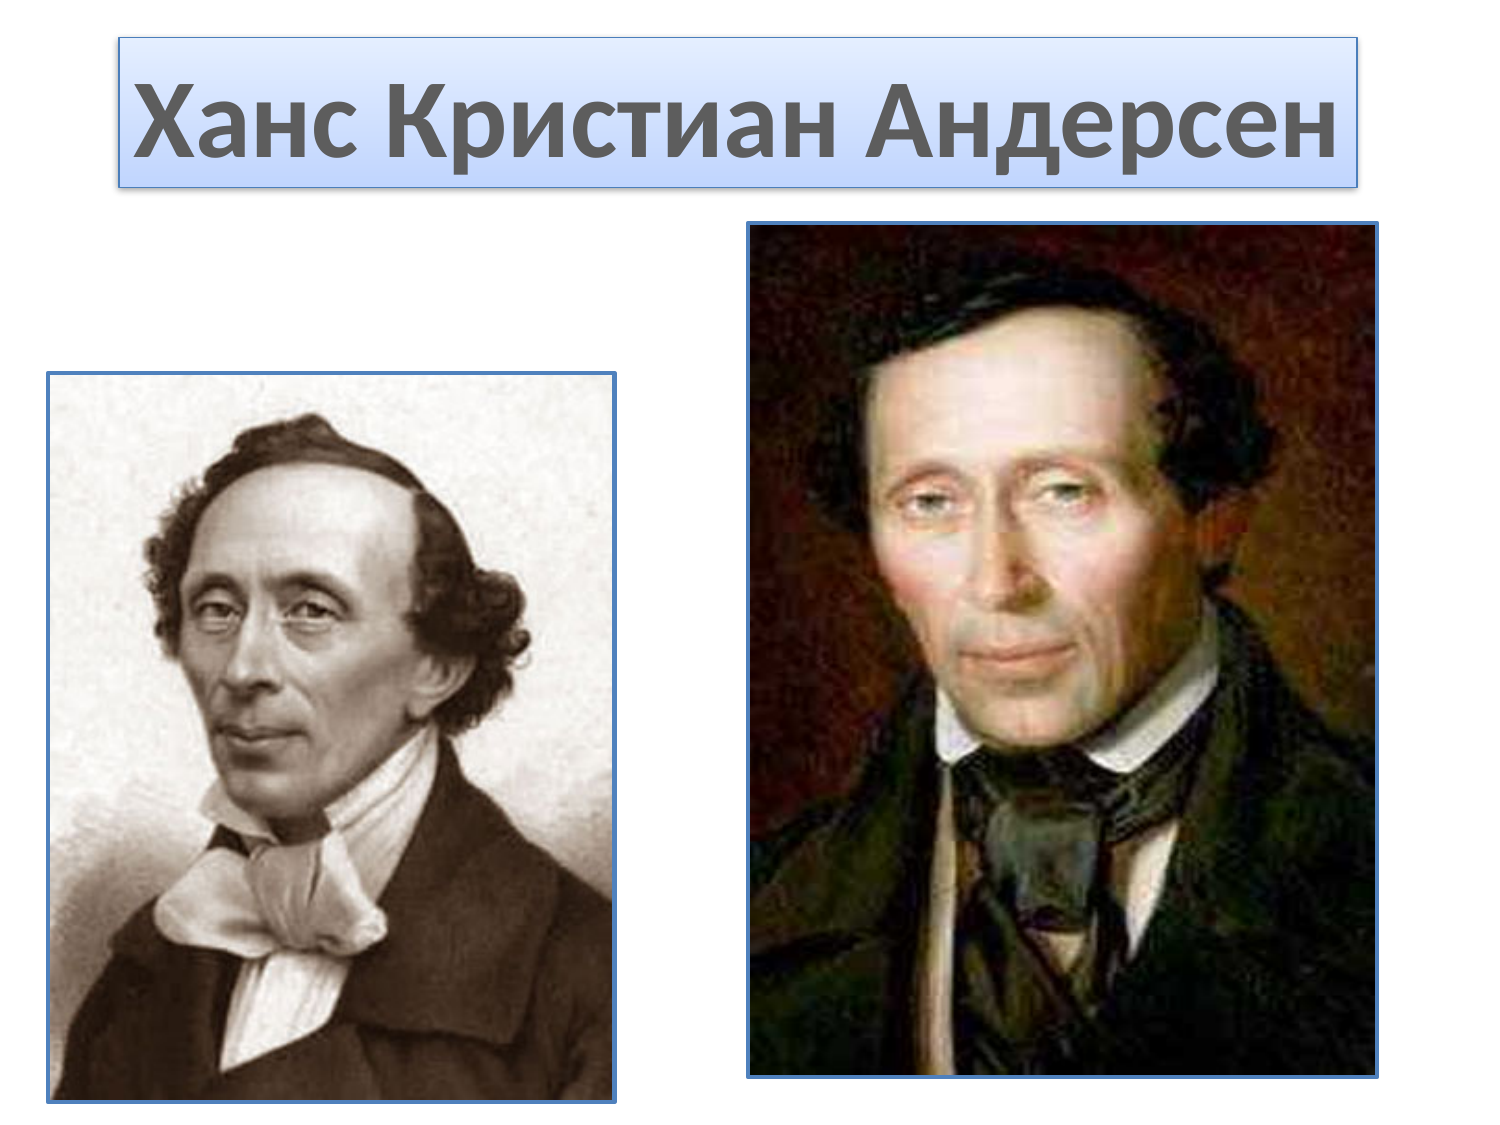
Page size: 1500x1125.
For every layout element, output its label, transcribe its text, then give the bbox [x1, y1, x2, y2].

picture [749, 224, 1376, 1076]
picture [49, 374, 613, 1101]
text_box Ханс Кристиан Андерсен [118, 37, 1358, 188]
